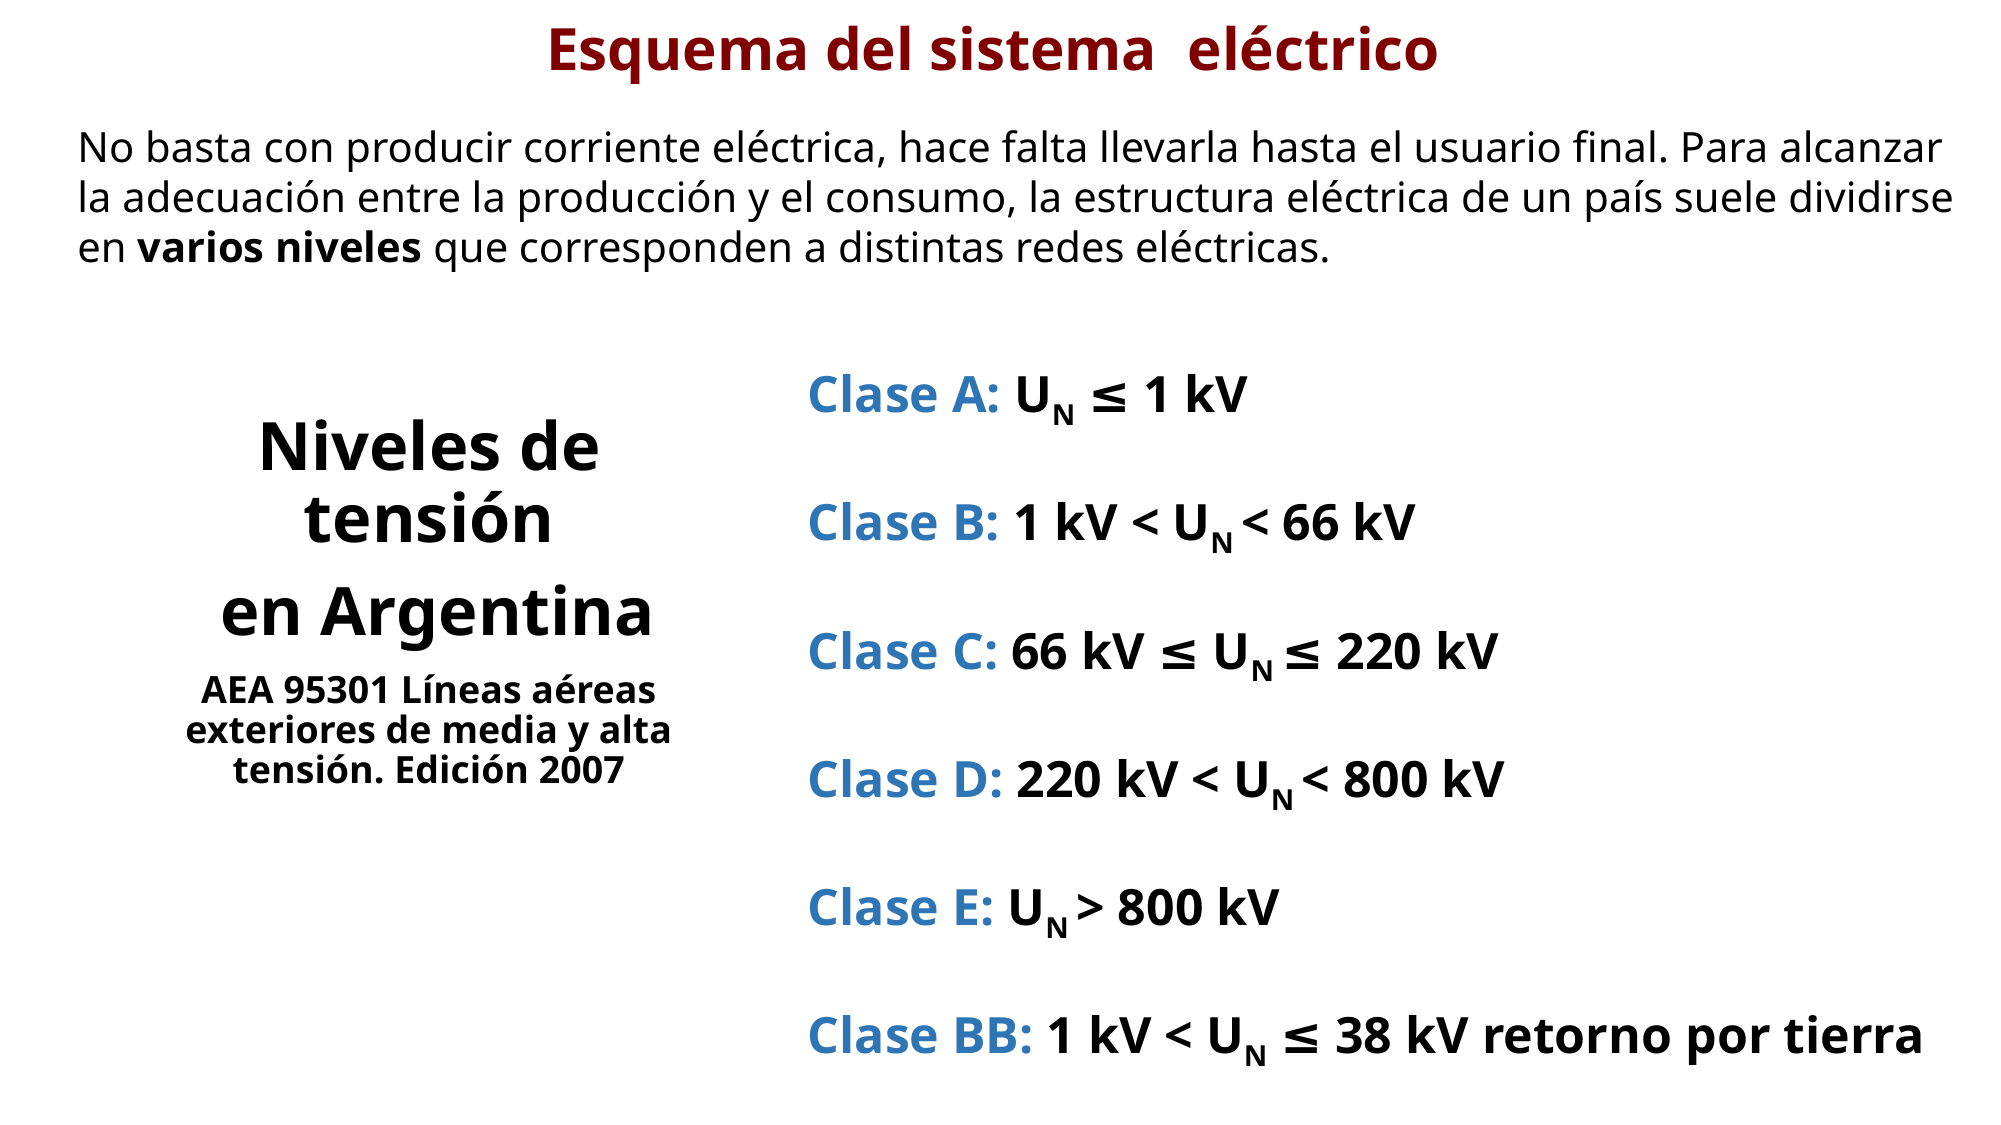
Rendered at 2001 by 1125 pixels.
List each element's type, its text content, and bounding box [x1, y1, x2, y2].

text_box Niveles de tensión en Argentina AEA 95301 Líneas aéreas exteriores de media y alta tensión. Edición 2007 [140, 405, 718, 820]
list Esquema del sistema eléctrico [187, 13, 1800, 112]
text_box No basta con producir corriente eléctrica, hace falta llevarla hasta el usuario final. Para alcanzar la adecuación entre la producción y el consumo, la estructura eléctrica de un país suele dividirse en varios niveles que corresponden a distintas redes eléctricas. [62, 112, 2000, 323]
text_box Clase A: UN ≤ 1 kV Clase B: 1 kV < UN < 66 kV Clase C: 66 kV ≤ UN ≤ 220 kV Clase D: 220 kV < UN < 800 kV Clase E: UN > 800 kV Clase BB: 1 kV < UN ≤ 38 kV retorno por tierra [793, 355, 1975, 1125]
